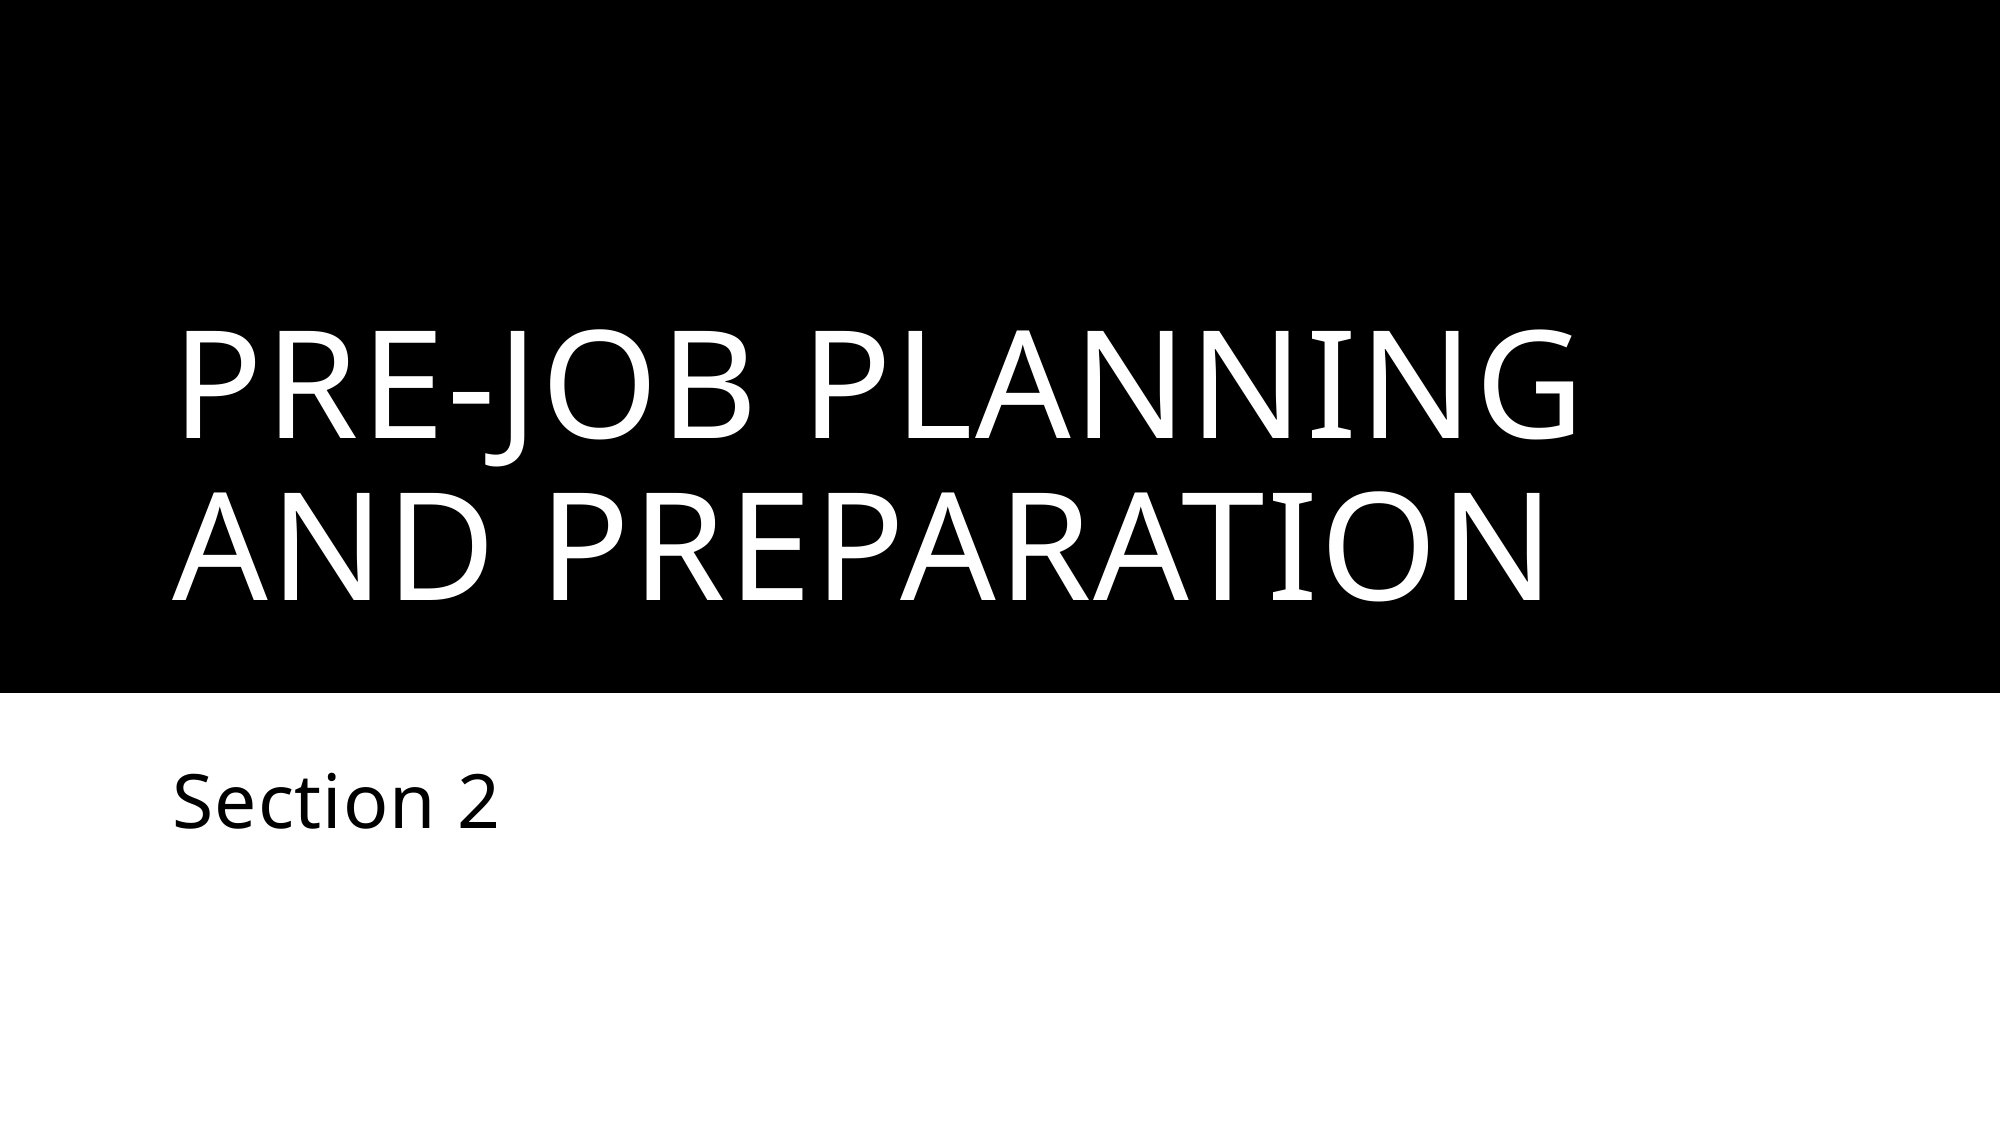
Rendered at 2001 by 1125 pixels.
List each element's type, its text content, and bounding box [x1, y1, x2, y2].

list Section 2 [157, 745, 1842, 999]
title Pre-job Planning and Preparation [157, 126, 1842, 641]
